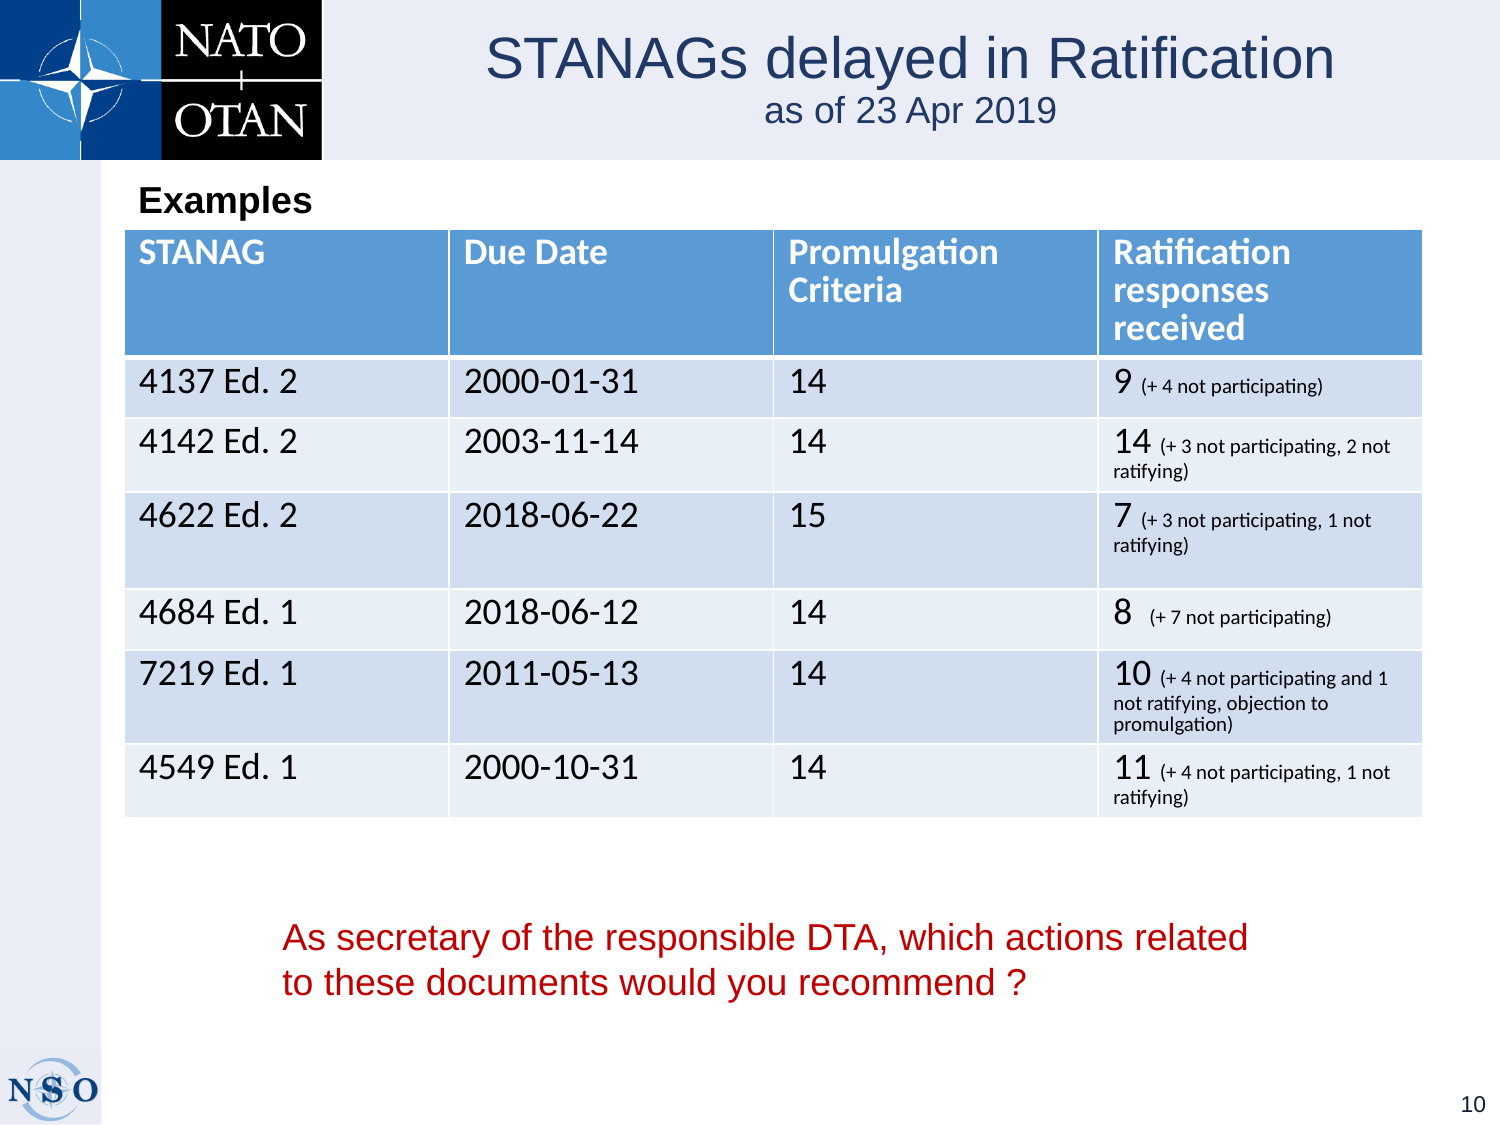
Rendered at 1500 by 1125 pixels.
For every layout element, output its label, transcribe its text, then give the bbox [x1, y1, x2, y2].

table_cell 4622 Ed. 2 [125, 493, 448, 588]
table_cell 14 (+ 3 not participating, 2 not ratifying) [1099, 419, 1422, 491]
table_cell 10 (+ 4 not participating and 1 not ratifying, objection to promulgation) [1099, 651, 1422, 743]
picture [0, 0, 321, 160]
table_cell 15 [774, 493, 1097, 588]
table_cell 4142 Ed. 2 [125, 419, 448, 491]
table_cell 4549 Ed. 1 [125, 745, 448, 817]
table_header Promulgation Criteria [774, 230, 1097, 355]
slide_number 10 [1163, 1064, 1500, 1125]
picture [1, 1052, 102, 1124]
table_cell 14 [774, 651, 1097, 743]
table_cell 4684 Ed. 1 [125, 590, 448, 649]
table_cell 2000-01-31 [450, 360, 773, 417]
table_cell 14 [774, 419, 1097, 491]
table_cell 14 [774, 745, 1097, 817]
table_header Due Date [450, 230, 773, 355]
table_cell 2011-05-13 [450, 651, 773, 743]
table_cell 9 (+ 4 not participating) [1099, 360, 1422, 417]
table_cell 11 (+ 4 not participating, 1 not ratifying) [1099, 745, 1422, 817]
table_cell 2000-10-31 [450, 745, 773, 817]
table_cell 14 [774, 590, 1097, 649]
table_cell 2018-06-22 [450, 493, 773, 588]
text_box Examples [123, 168, 328, 229]
table_header STANAG [125, 230, 448, 355]
title STANAGs delayed in Ratification as of 23 Apr 2019 [321, 0, 1500, 160]
table_cell 7219 Ed. 1 [125, 651, 448, 743]
text_box As secretary of the responsible DTA, which actions related to these documents would you recommend ? [267, 905, 1264, 1010]
table_cell 7 (+ 3 not participating, 1 not ratifying) [1099, 493, 1422, 588]
table_cell 2018-06-12 [450, 590, 773, 649]
table_cell 2003-11-14 [450, 419, 773, 491]
table_cell 14 [774, 360, 1097, 417]
table_cell 8 (+ 7 not participating) [1099, 590, 1422, 649]
table_header Ratification responses received [1099, 230, 1422, 355]
table_cell 4137 Ed. 2 [125, 360, 448, 417]
